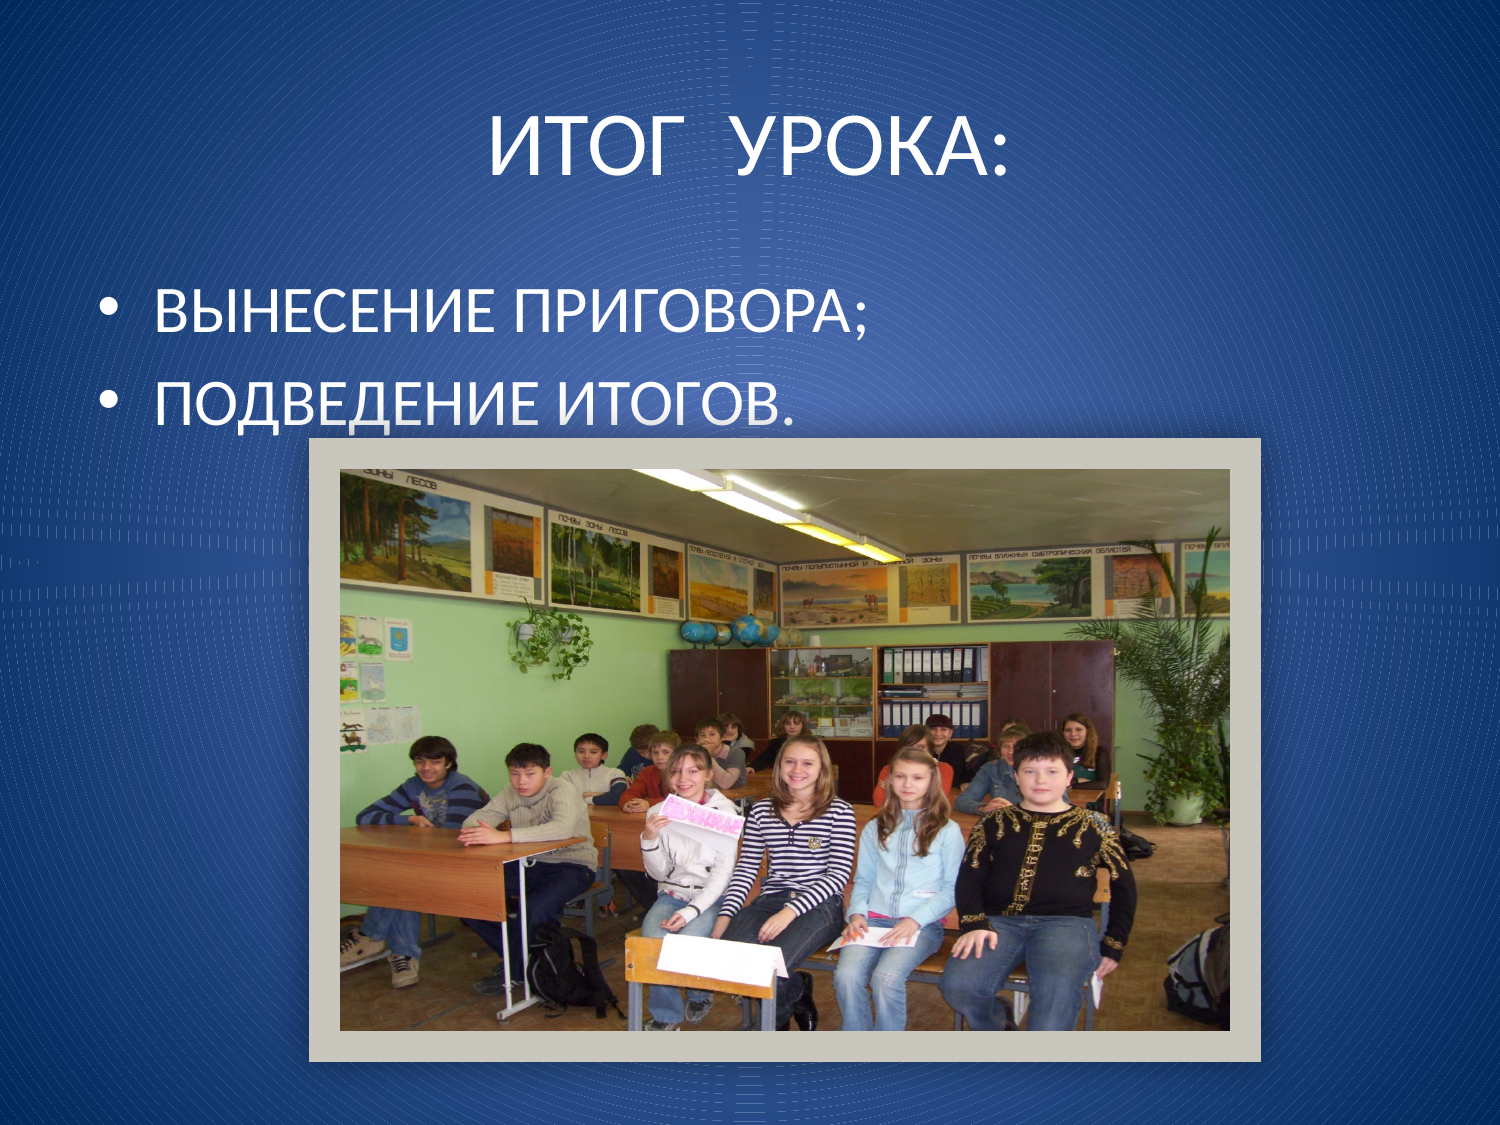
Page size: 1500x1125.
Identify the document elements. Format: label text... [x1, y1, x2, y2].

picture [339, 468, 1231, 1032]
title ИТОГ УРОКА: [75, 45, 1425, 233]
list ВЫНЕСЕНИЕ ПРИГОВОРА; ПОДВЕДЕНИЕ ИТОГОВ. [82, 257, 1432, 1050]
